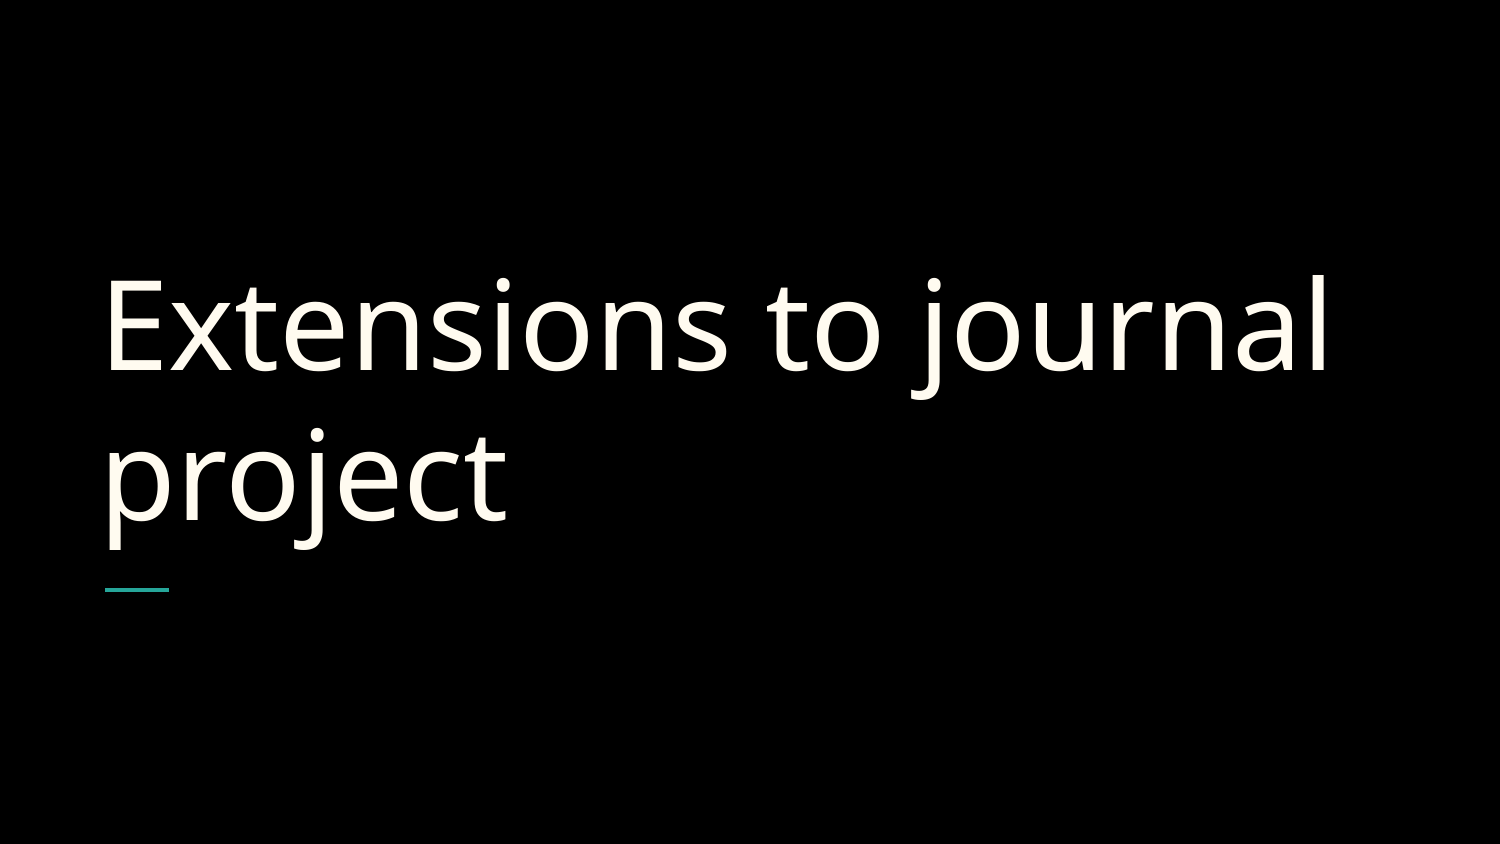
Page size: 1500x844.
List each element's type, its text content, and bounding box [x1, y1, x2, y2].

title Extensions to journal project [84, 310, 1416, 561]
